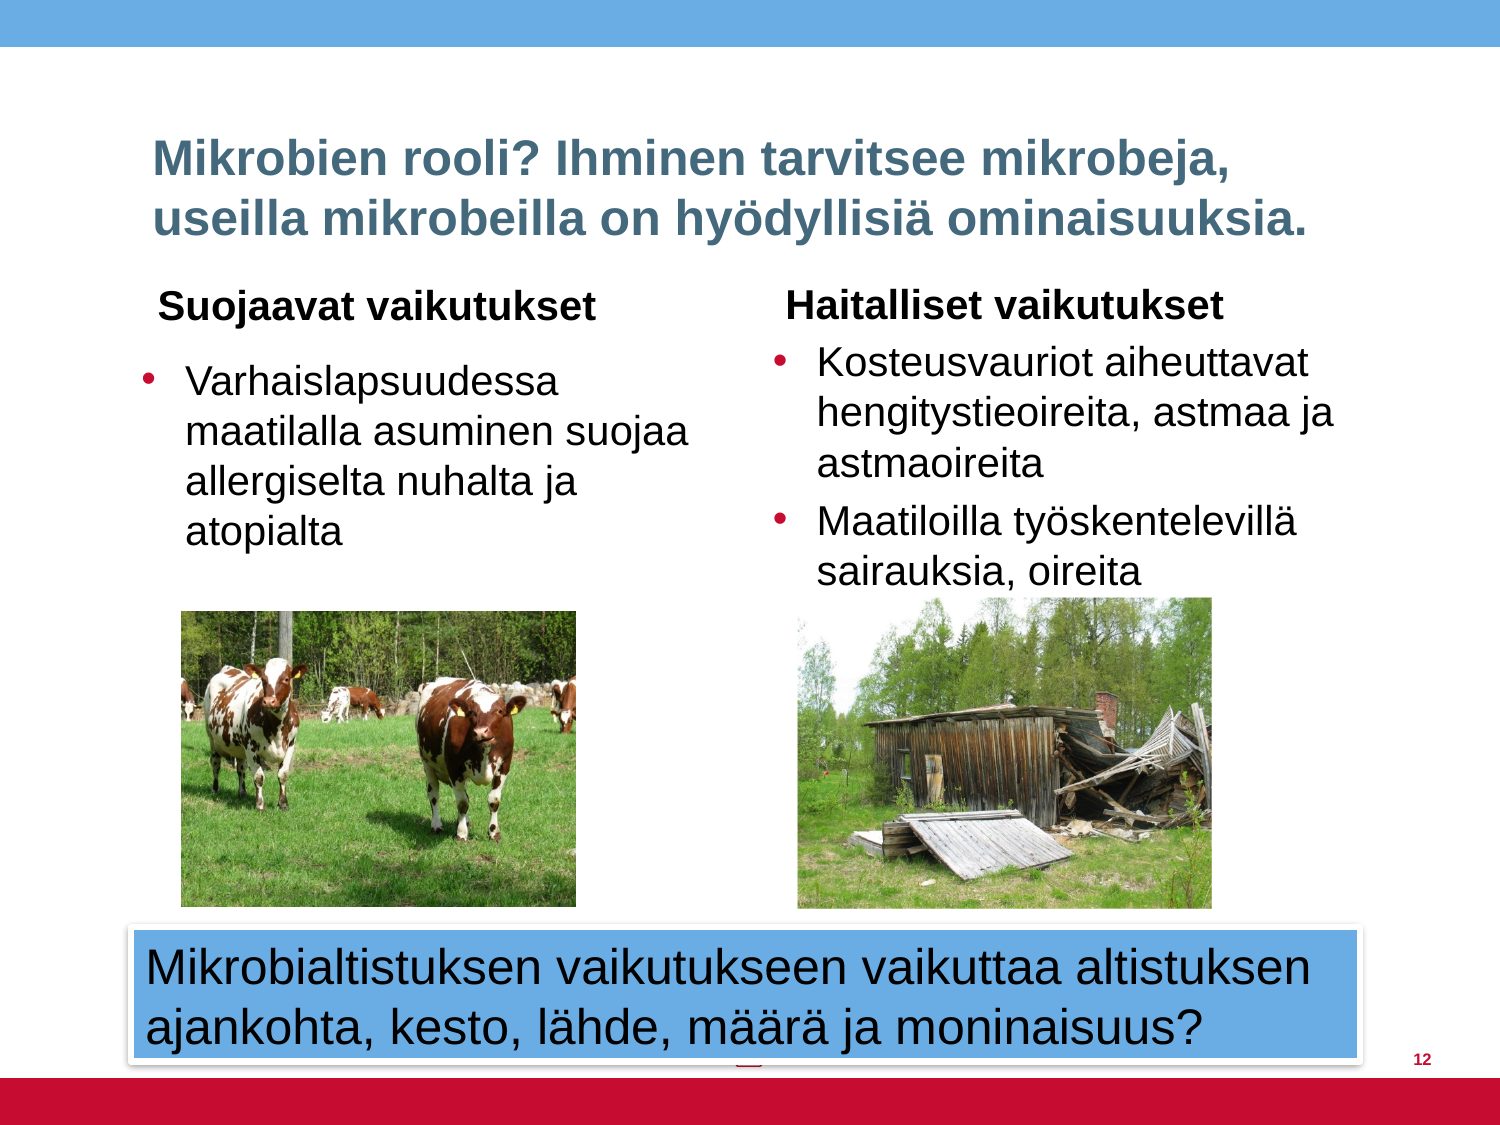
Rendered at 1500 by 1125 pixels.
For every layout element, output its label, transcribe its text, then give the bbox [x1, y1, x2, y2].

title Mikrobien rooli? Ihminen tarvitsee mikrobeja, useilla mikrobeilla on hyödyllisiä ominaisuuksia. [137, 75, 1366, 253]
slide_number 12 [1364, 1016, 1447, 1077]
list Haitalliset vaikutukset [770, 230, 1373, 336]
list Suojaavat vaikutukset [142, 231, 746, 337]
text_box Mikrobialtistuksen vaikutukseen vaikuttaa altistuksen ajankohta, kesto, lähde, määrä ja moninaisuus? [128, 924, 1363, 1065]
list Kosteusvauriot aiheuttavat hengitystieoireita, astmaa ja astmaoireita Maatiloilla työskentelevillä sairauksia, oireita [757, 327, 1361, 923]
list Varhaislapsuudessa maatilalla asuminen suojaa allergiselta nuhalta ja atopialta [126, 345, 729, 925]
picture [796, 597, 1212, 909]
slide_number [64, 1016, 197, 1077]
picture [181, 611, 576, 908]
